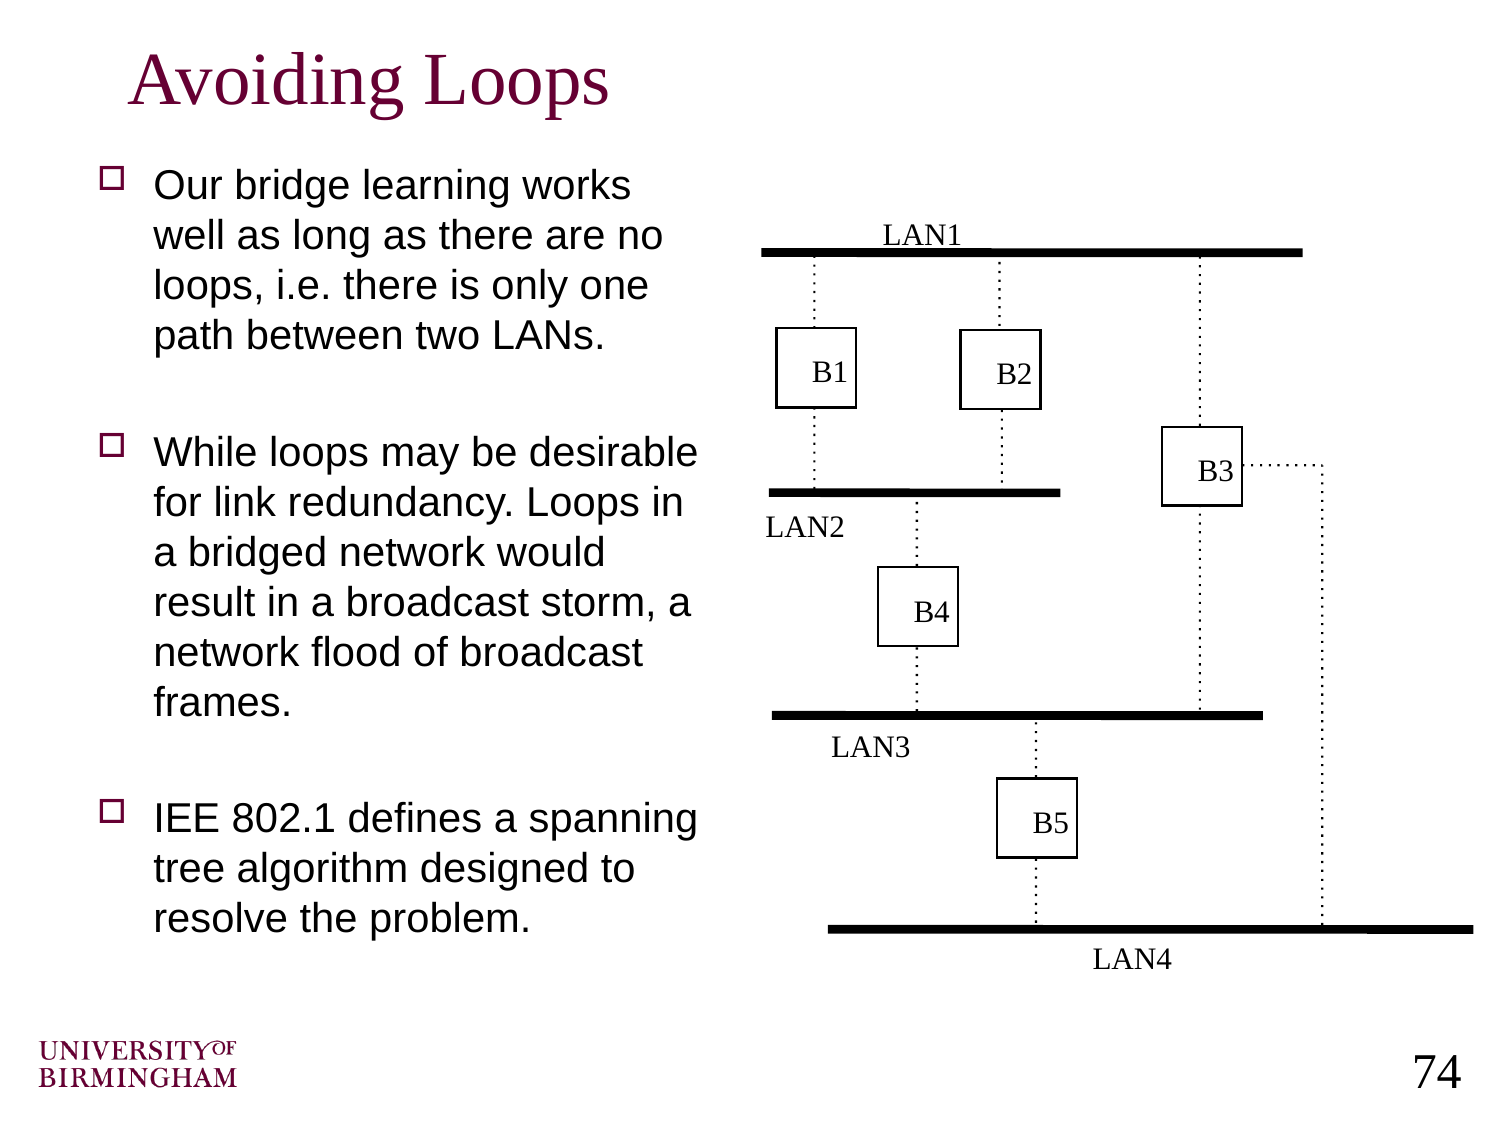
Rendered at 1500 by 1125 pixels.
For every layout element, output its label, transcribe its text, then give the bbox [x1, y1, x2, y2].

picture [0, 1002, 275, 1125]
list Our bridge learning works well as long as there are no loops, i.e. there is only one path between two LANs. While loops may be desirable for link redundancy. Loops in a bridged network would result in a broadcast storm, a network flood of broadcast frames. IEE 802.1 defines a spanning tree algorithm designed to resolve the problem. [81, 149, 727, 1001]
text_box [749, 210, 1479, 985]
title Avoiding Loops [112, 0, 1388, 151]
